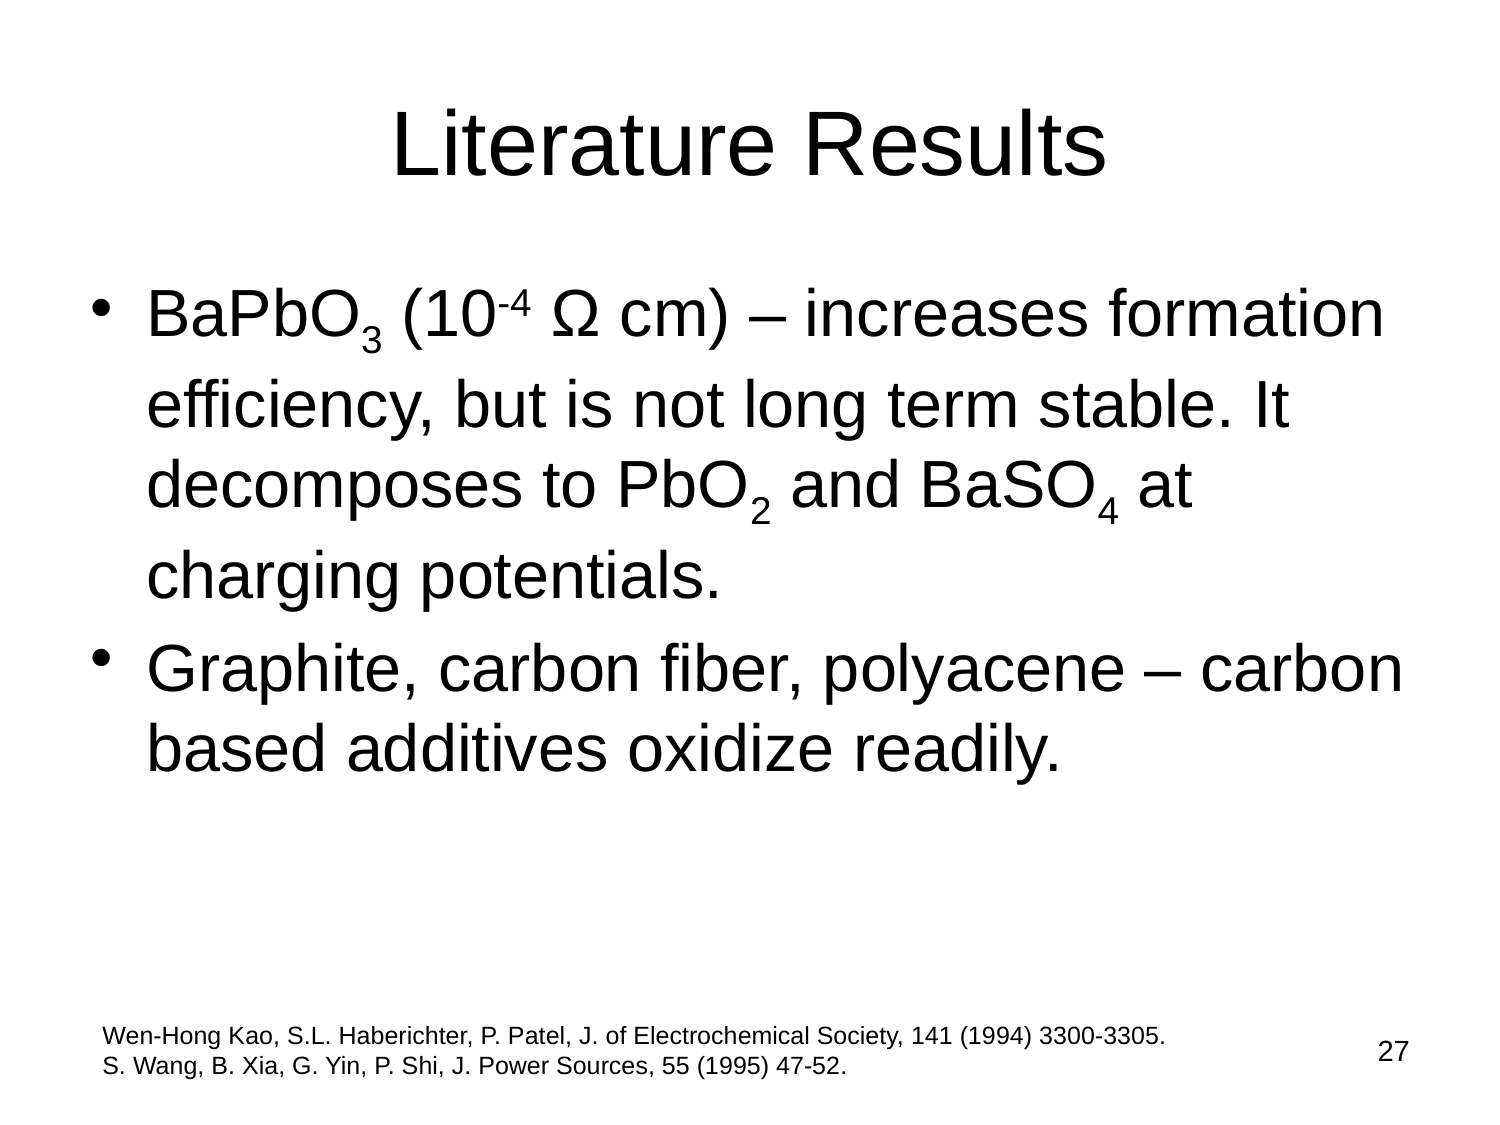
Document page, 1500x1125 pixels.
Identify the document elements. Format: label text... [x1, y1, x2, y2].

text_box Wen-Hong Kao, S.L. Haberichter, P. Patel, J. of Electrochemical Society, 141 (1994) 3300-3305. S. Wang, B. Xia, G. Yin, P. Shi, J. Power Sources, 55 (1995) 47-52. [87, 1012, 1288, 1088]
list BaPbO3 (10-4 Ω cm) – increases formation efficiency, but is not long term stable. It decomposes to PbO2 and BaSO4 at charging potentials. Graphite, carbon fiber, polyacene – carbon based additives oxidize readily. [74, 262, 1426, 1006]
title Literature Results [74, 44, 1426, 233]
slide_number 27 [1074, 1024, 1426, 1103]
